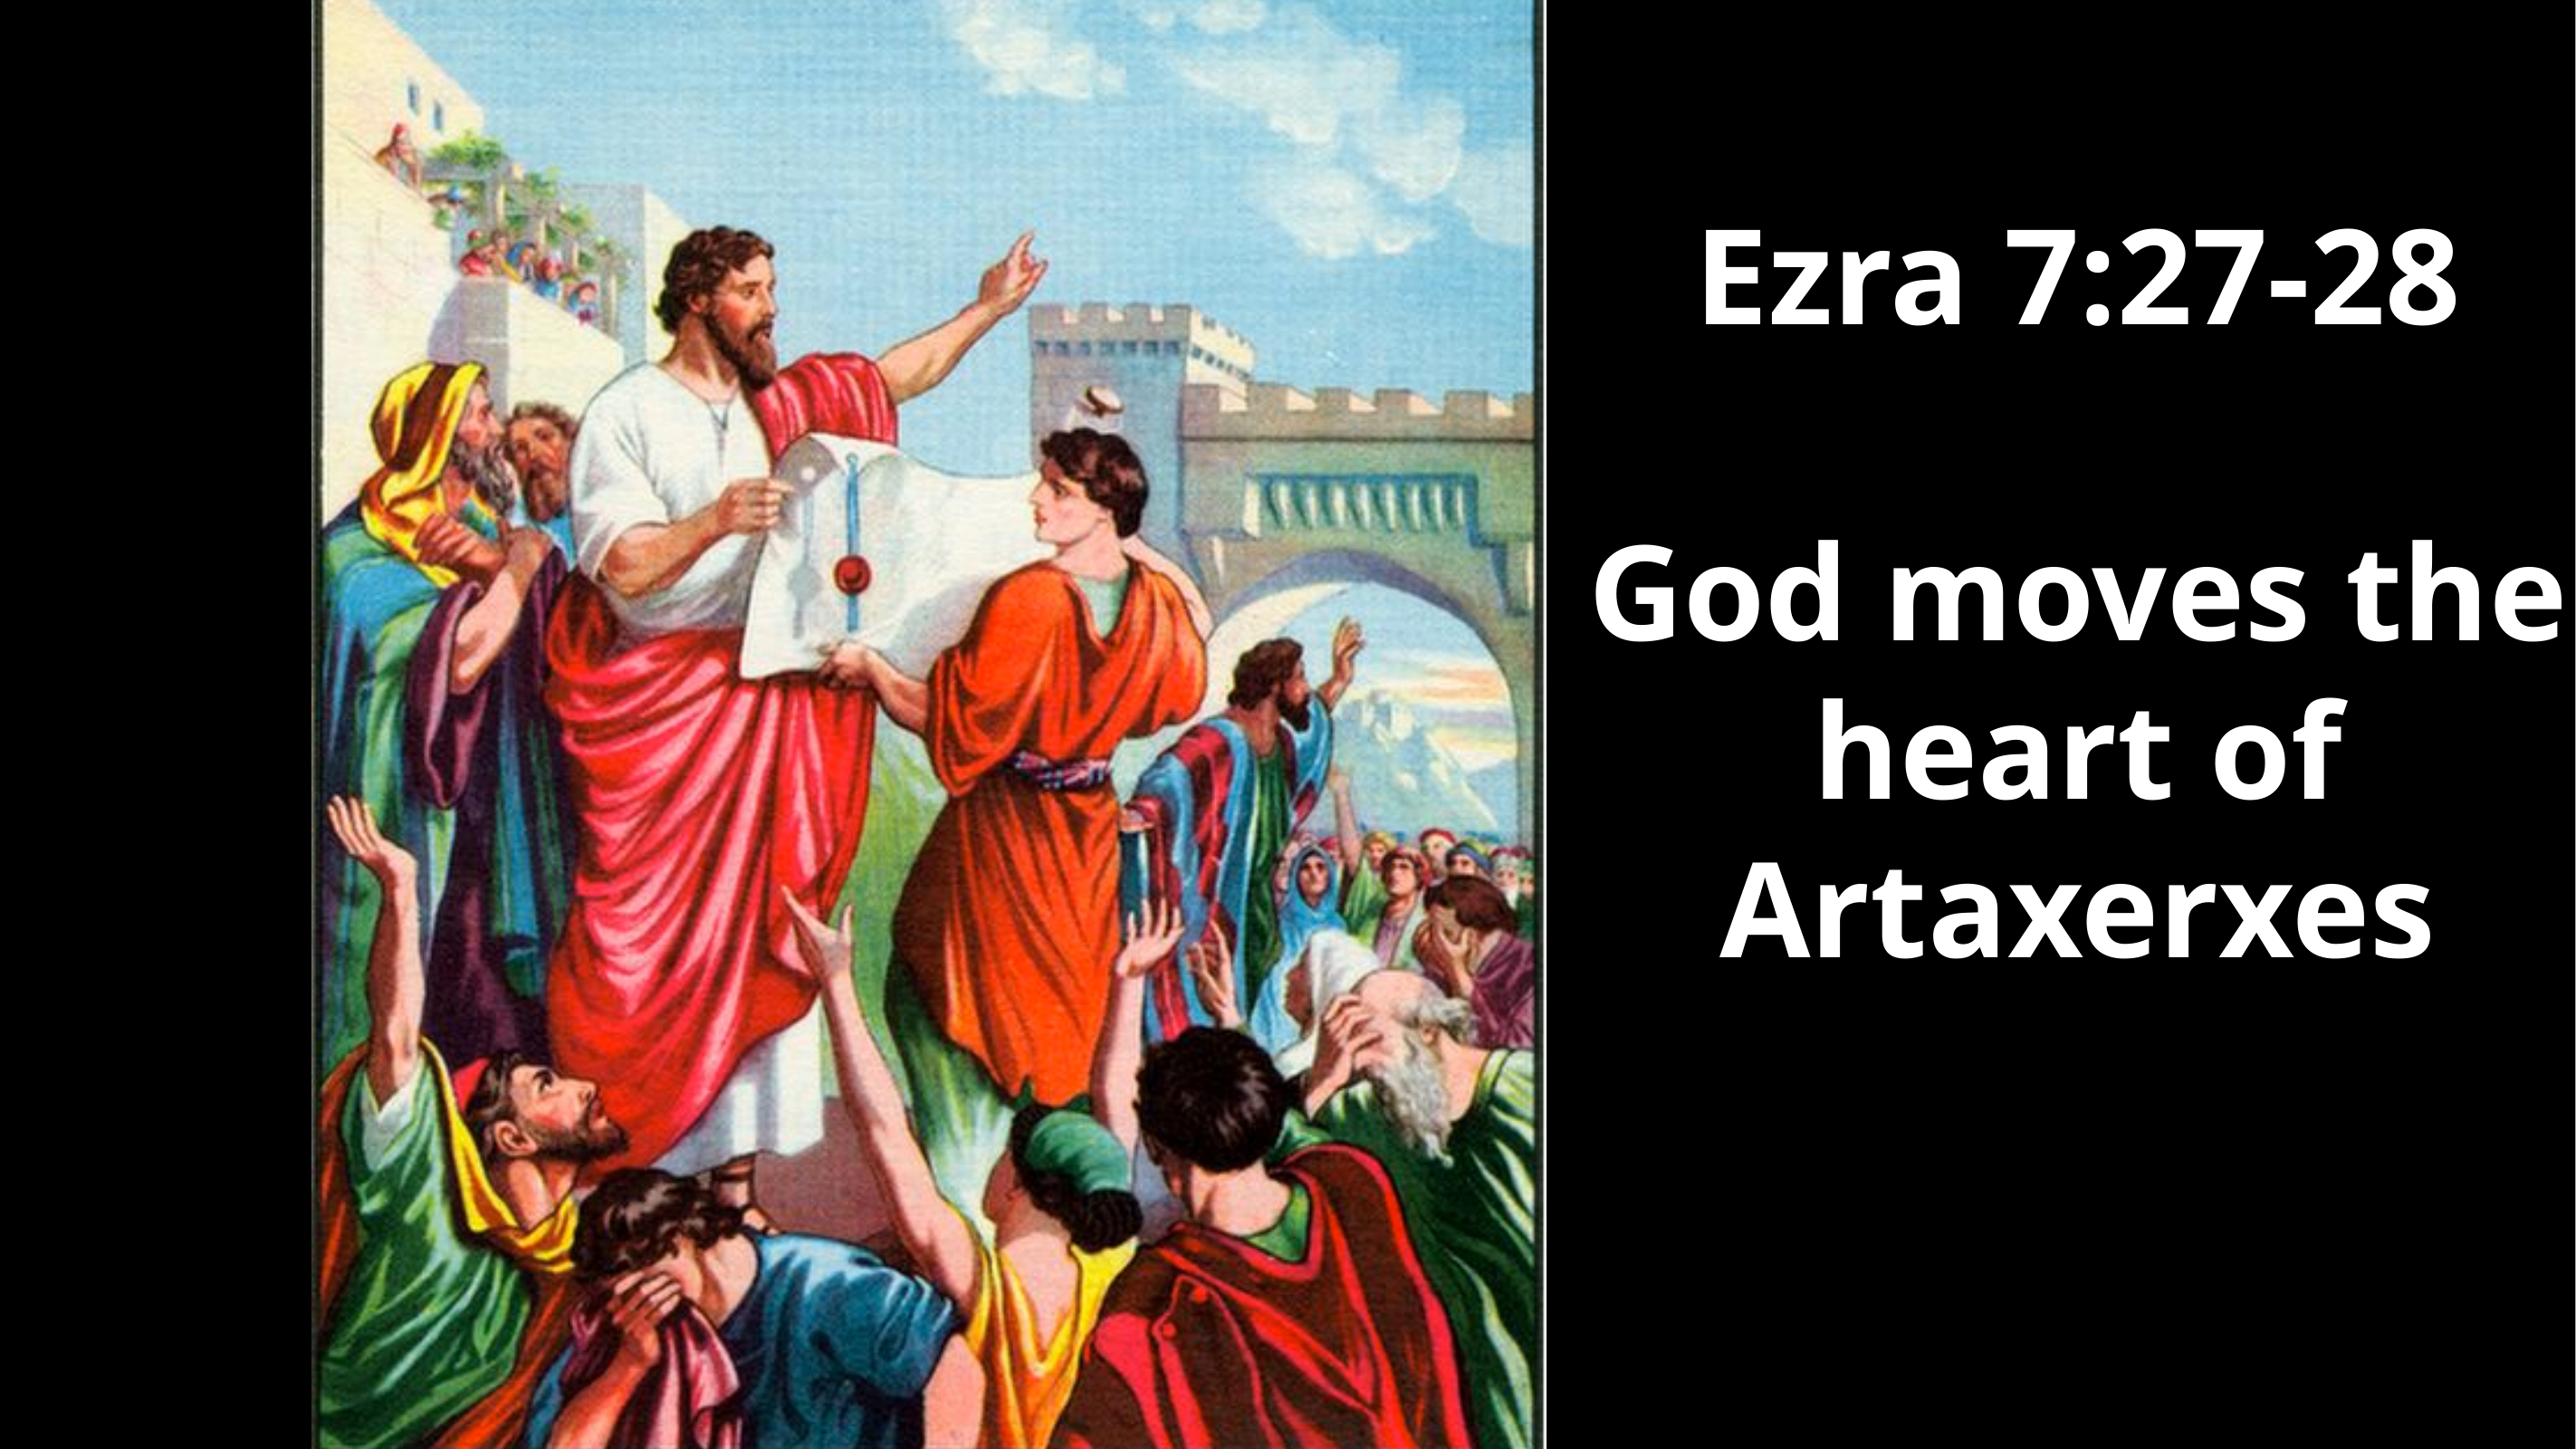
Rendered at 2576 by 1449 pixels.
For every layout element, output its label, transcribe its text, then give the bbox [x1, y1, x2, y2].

title Ezra 7:27-28 God moves the heart of Artaxerxes [1579, 32, 2576, 993]
picture [311, 0, 1547, 1449]
